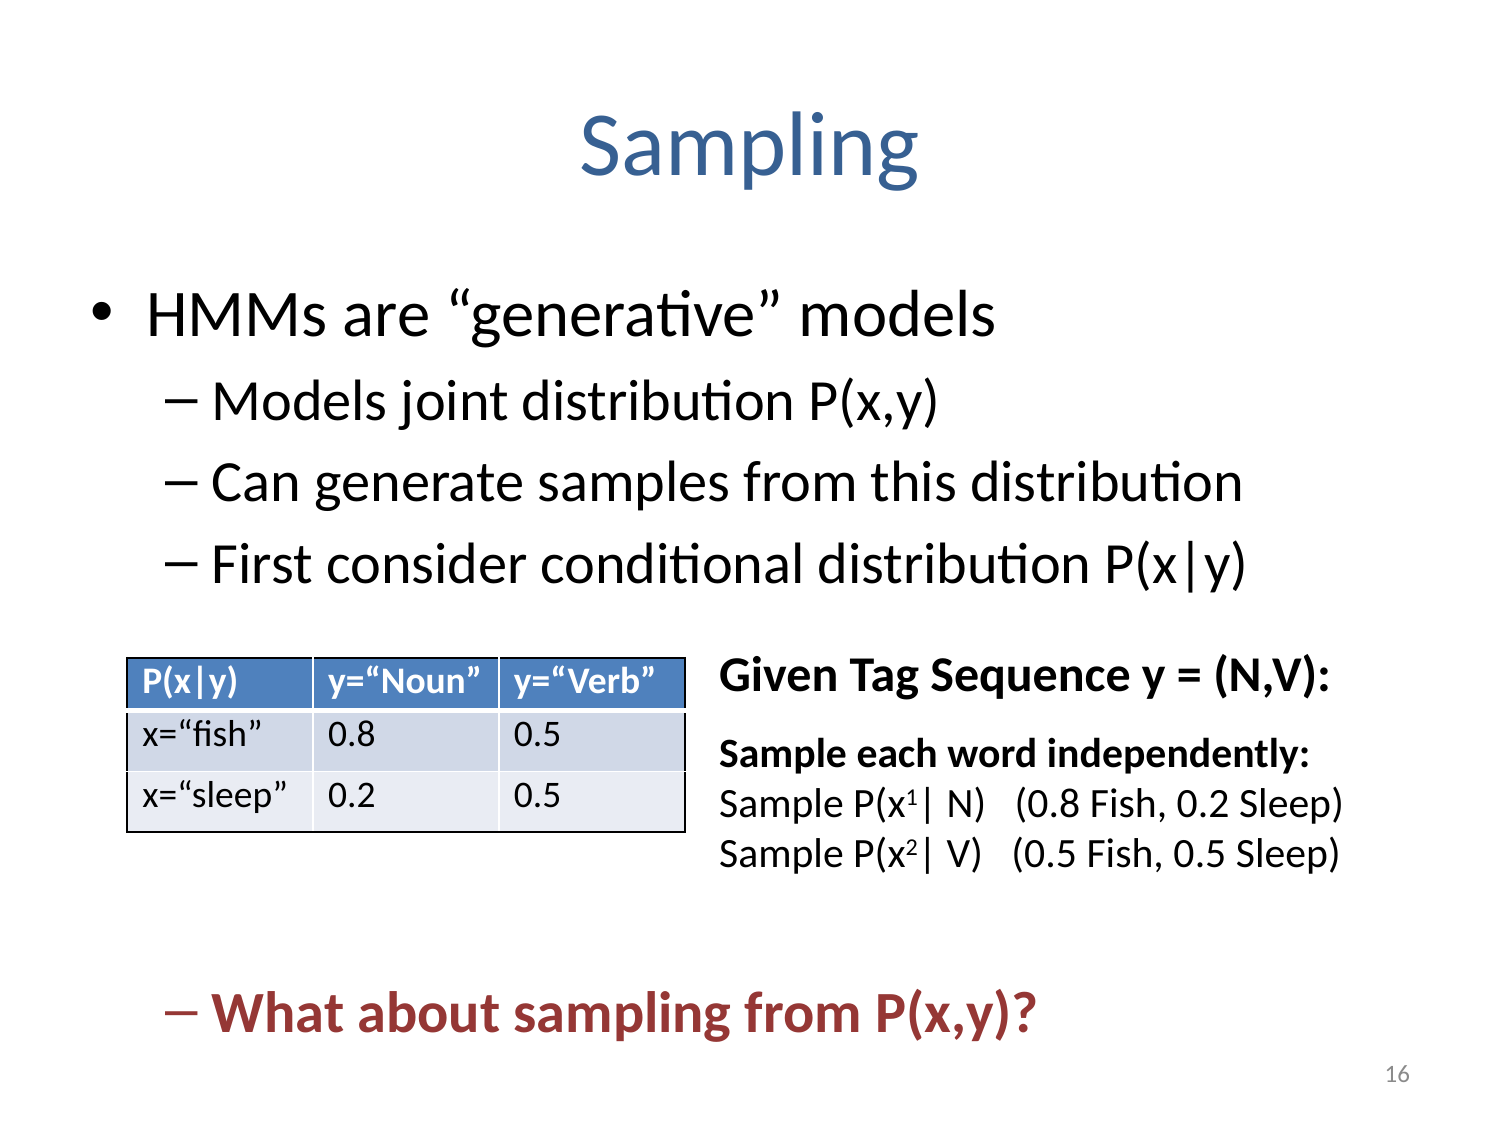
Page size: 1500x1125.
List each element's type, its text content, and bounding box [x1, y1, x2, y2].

table_cell 0.8 [314, 713, 498, 771]
table_header y=“Verb” [500, 659, 684, 708]
slide_number 16 [1074, 1042, 1425, 1103]
table_header P(x|y) [128, 659, 312, 708]
table_cell x=“sleep” [128, 772, 312, 831]
table_cell 0.2 [314, 772, 498, 831]
table_cell 0.5 [500, 713, 684, 771]
text_box Given Tag Sequence y = (N,V): Sample each word independently: Sample P(x1| N) (0.8 Fish, 0.2 Sleep) Sample P(x2| V) (0.5 Fish, 0.5 Sleep) [704, 633, 1366, 944]
title Sampling [75, 45, 1425, 233]
table_cell x=“fish” [128, 713, 312, 771]
list HMMs are “generative” models Models joint distribution P(x,y) Can generate samples from this distribution First consider conditional distribution P(x|y) What about sampling from P(x,y)? [75, 262, 1425, 1093]
table_cell 0.5 [500, 772, 684, 831]
table_header y=“Noun” [314, 659, 498, 708]
